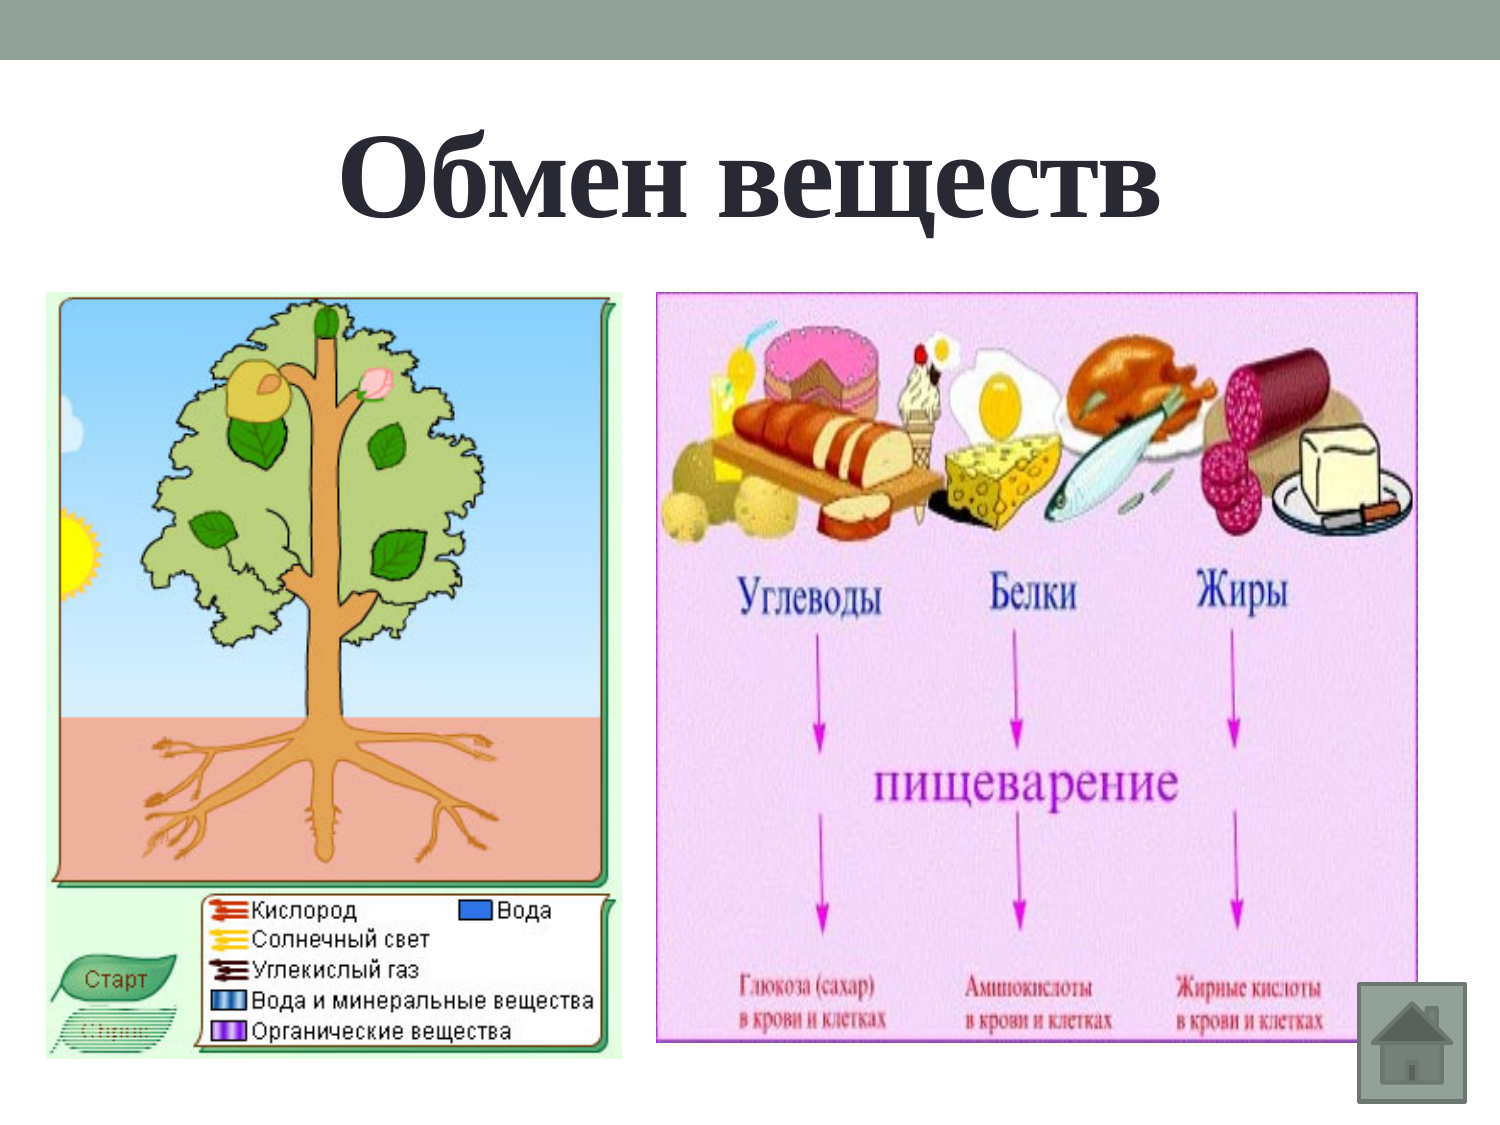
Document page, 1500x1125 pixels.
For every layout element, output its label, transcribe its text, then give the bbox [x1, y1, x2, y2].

picture [46, 292, 622, 1059]
picture [655, 292, 1419, 1044]
text_box [1357, 982, 1467, 1104]
title Обмен веществ [75, 87, 1425, 250]
